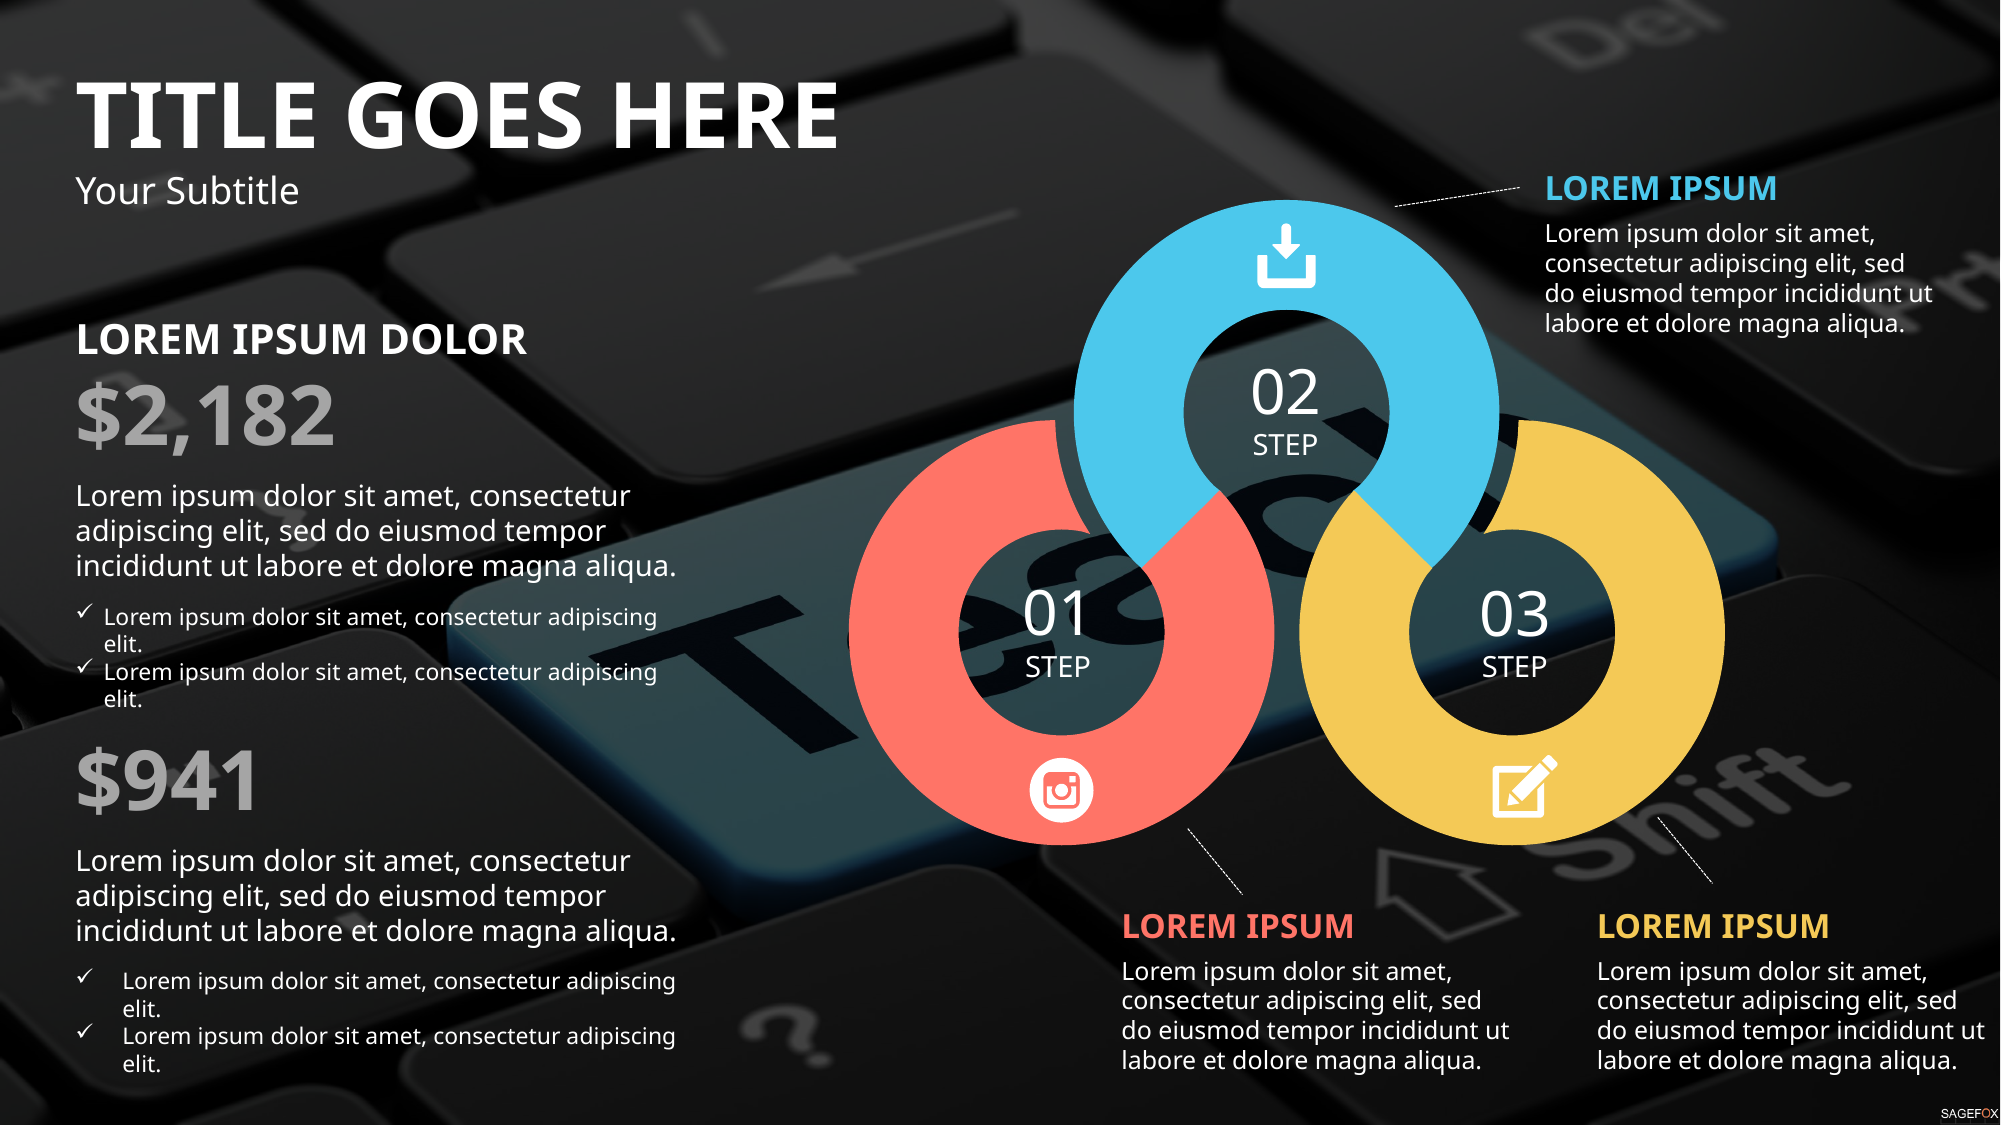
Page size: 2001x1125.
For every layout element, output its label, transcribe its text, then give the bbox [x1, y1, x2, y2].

text_box LOREM IPSUM Lorem ipsum dolor sit amet, consectetur adipiscing elit, sed do eiusmod tempor incididunt ut labore et dolore magna aliqua. [1586, 900, 2000, 1080]
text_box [1492, 755, 1558, 818]
text_box LOREM IPSUM DOLOR $2,182 Lorem ipsum dolor sit amet, consectetur adipiscing elit, sed do eiusmod tempor incididunt ut labore et dolore magna aliqua. Lorem ipsum dolor sit amet, consectetur adipiscing elit. Lorem ipsum dolor sit amet, consectetur adipiscing elit. $941 Lorem ipsum dolor sit amet, consectetur adipiscing elit, sed do eiusmod tempor incididunt ut labore et dolore magna aliqua. Lorem ipsum dolor sit amet, consectetur adipiscing elit. Lorem ipsum dolor sit amet, consectetur adipiscing elit. [60, 305, 719, 1120]
text_box 01 STEP [1004, 565, 1112, 691]
text_box LOREM IPSUM Lorem ipsum dolor sit amet, consectetur adipiscing elit, sed do eiusmod tempor incididunt ut labore et dolore magna aliqua. [1111, 900, 1525, 1080]
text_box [1257, 223, 1316, 289]
text_box 02 STEP [1232, 344, 1340, 469]
text_box [847, 418, 1276, 847]
text_box 03 STEP [1461, 566, 1569, 691]
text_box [1394, 187, 1520, 207]
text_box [1657, 817, 1713, 884]
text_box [1187, 828, 1243, 895]
text_box [1298, 418, 1726, 847]
picture [0, 0, 2001, 1125]
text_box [1029, 757, 1094, 823]
text_box LOREM IPSUM Lorem ipsum dolor sit amet, consectetur adipiscing elit, sed do eiusmod tempor incididunt ut labore et dolore magna aliqua. [1534, 162, 1948, 343]
text_box TITLE GOES HERE Your Subtitle [60, 49, 1036, 220]
text_box [1072, 198, 1501, 569]
